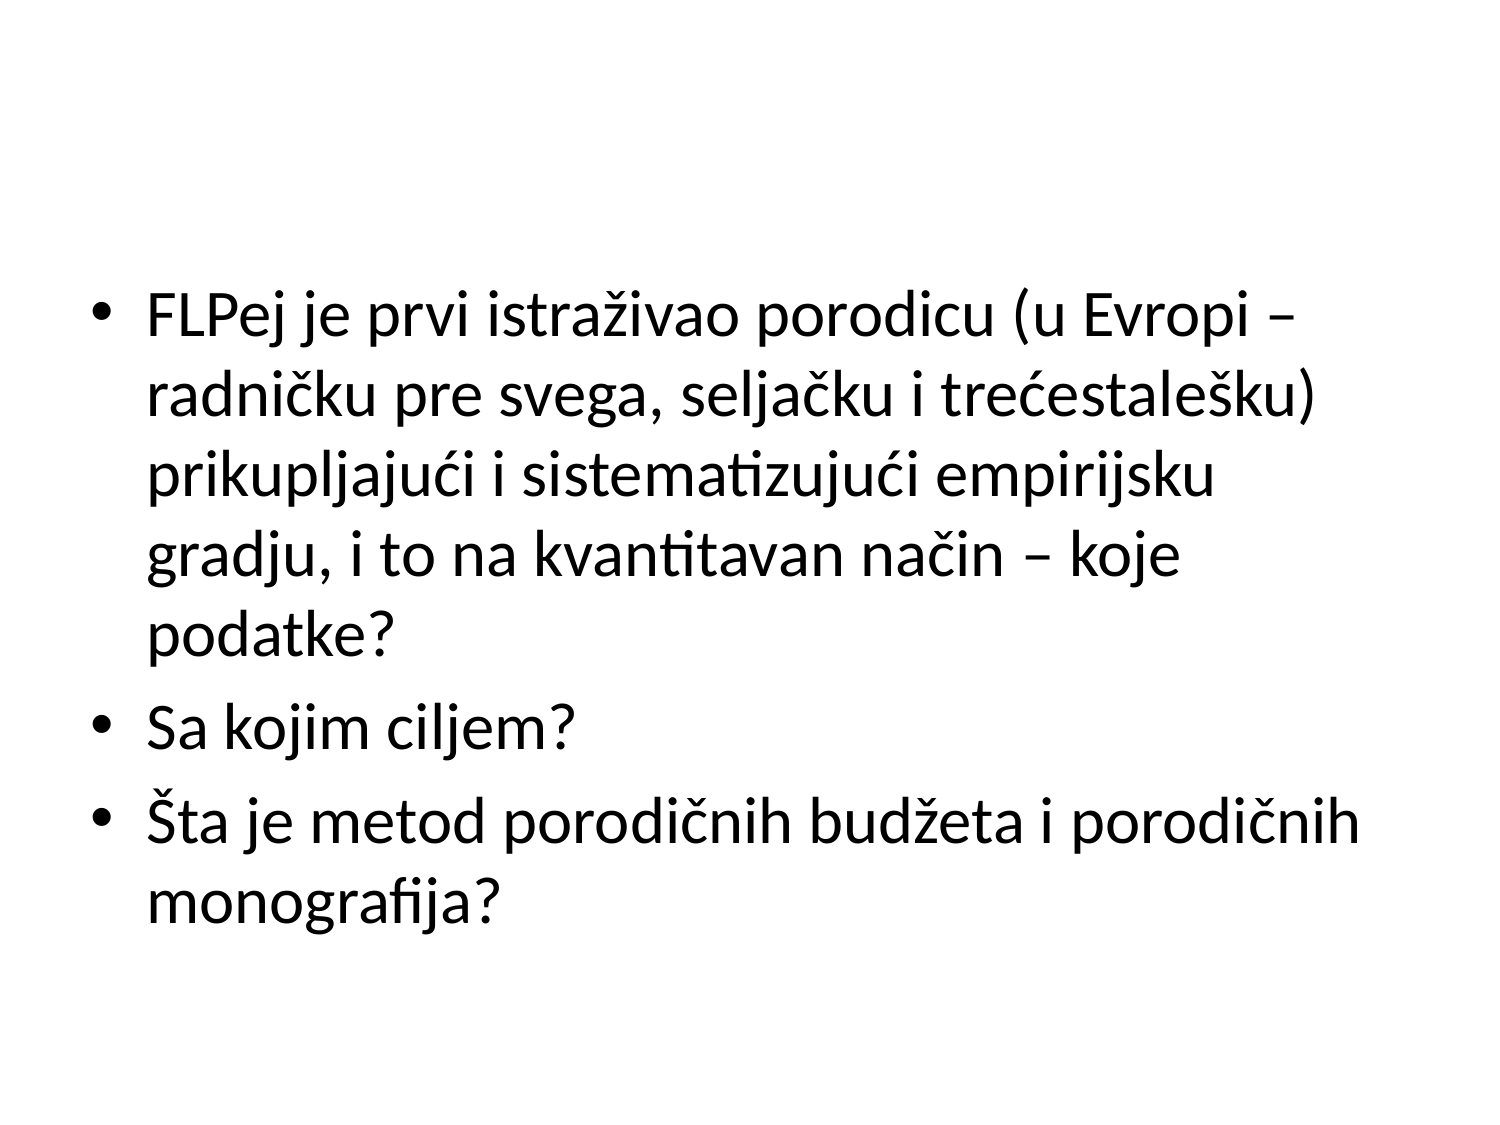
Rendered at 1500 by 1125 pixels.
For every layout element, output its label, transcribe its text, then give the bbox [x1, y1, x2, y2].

list FLPej je prvi istraživao porodicu (u Evropi – radničku pre svega, seljačku i trećestalešku) prikupljajući i sistematizujući empirijsku gradju, i to na kvantitavan način – koje podatke? Sa kojim ciljem? Šta je metod porodičnih budžeta i porodičnih monografija? [75, 262, 1425, 1005]
